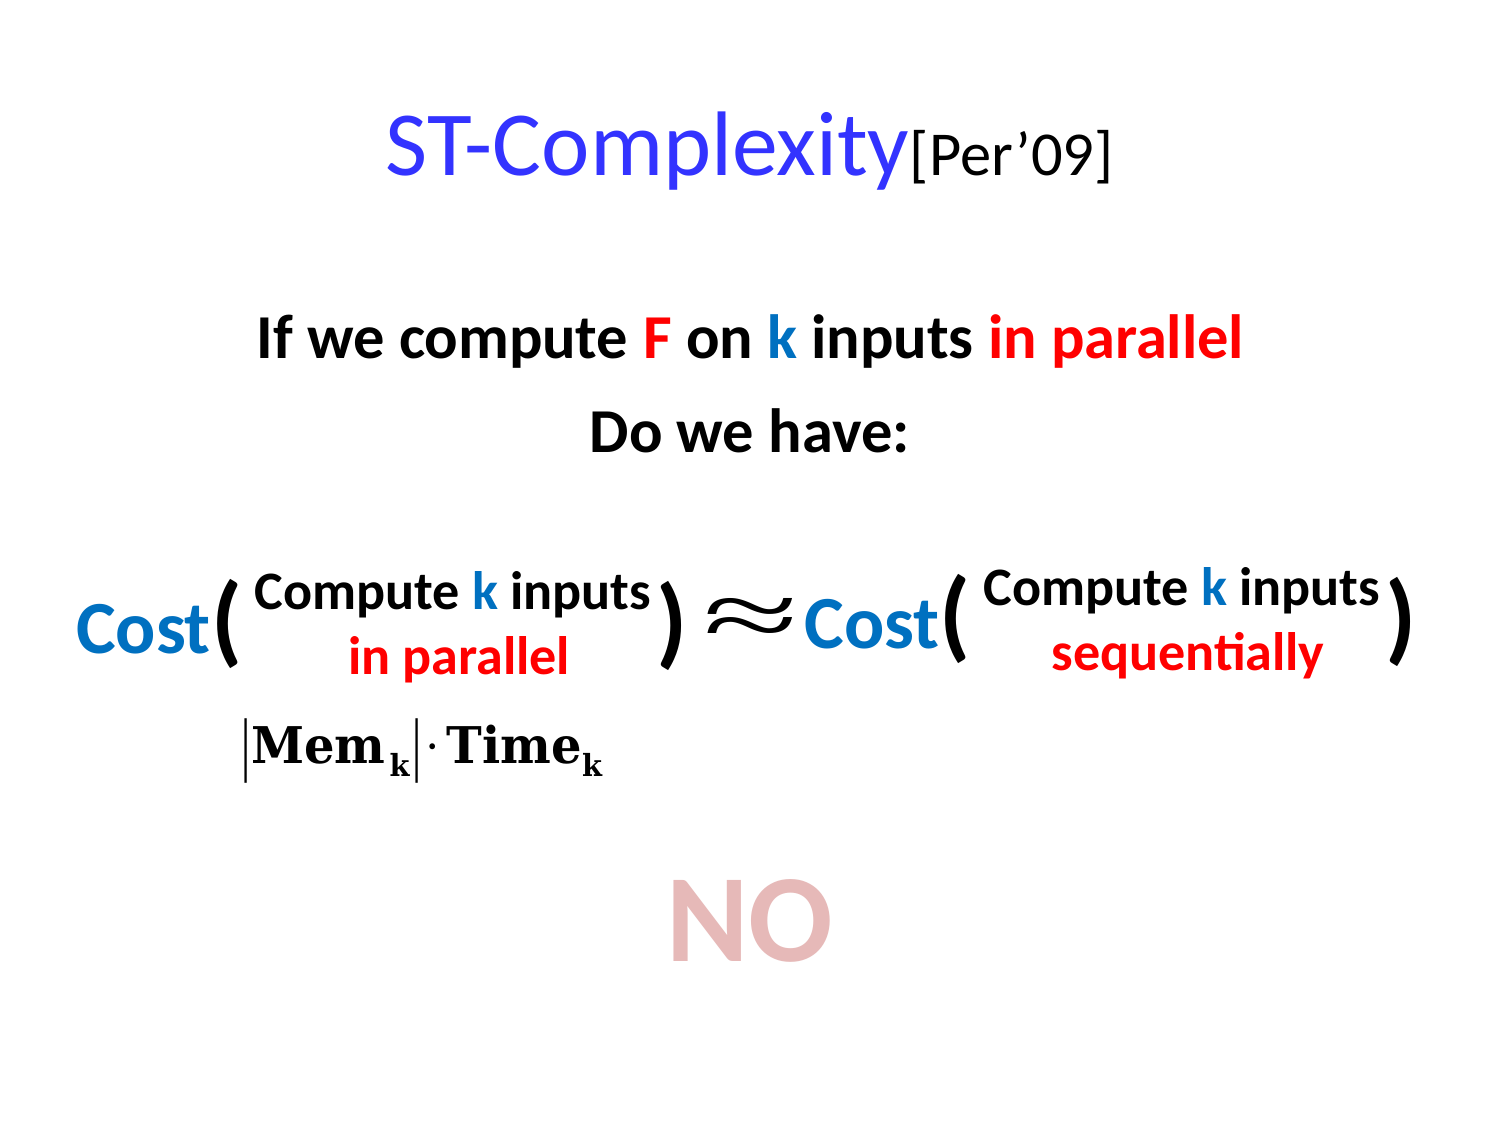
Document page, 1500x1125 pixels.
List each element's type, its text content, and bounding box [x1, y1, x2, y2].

text_box Compute k inputs in parallel [239, 547, 679, 693]
text_box If we compute F on k inputs in parallel [242, 289, 1260, 379]
text_box NO [651, 828, 849, 994]
text_box ) [642, 548, 704, 683]
text_box Compute k inputs sequentially [968, 543, 1408, 689]
text_box Cost( [789, 541, 986, 677]
text_box Cost( [61, 545, 258, 681]
title ST-Complexity[Per’09] [75, 45, 1425, 233]
text_box Do we have: [575, 382, 925, 473]
text_box ) [1370, 543, 1432, 679]
